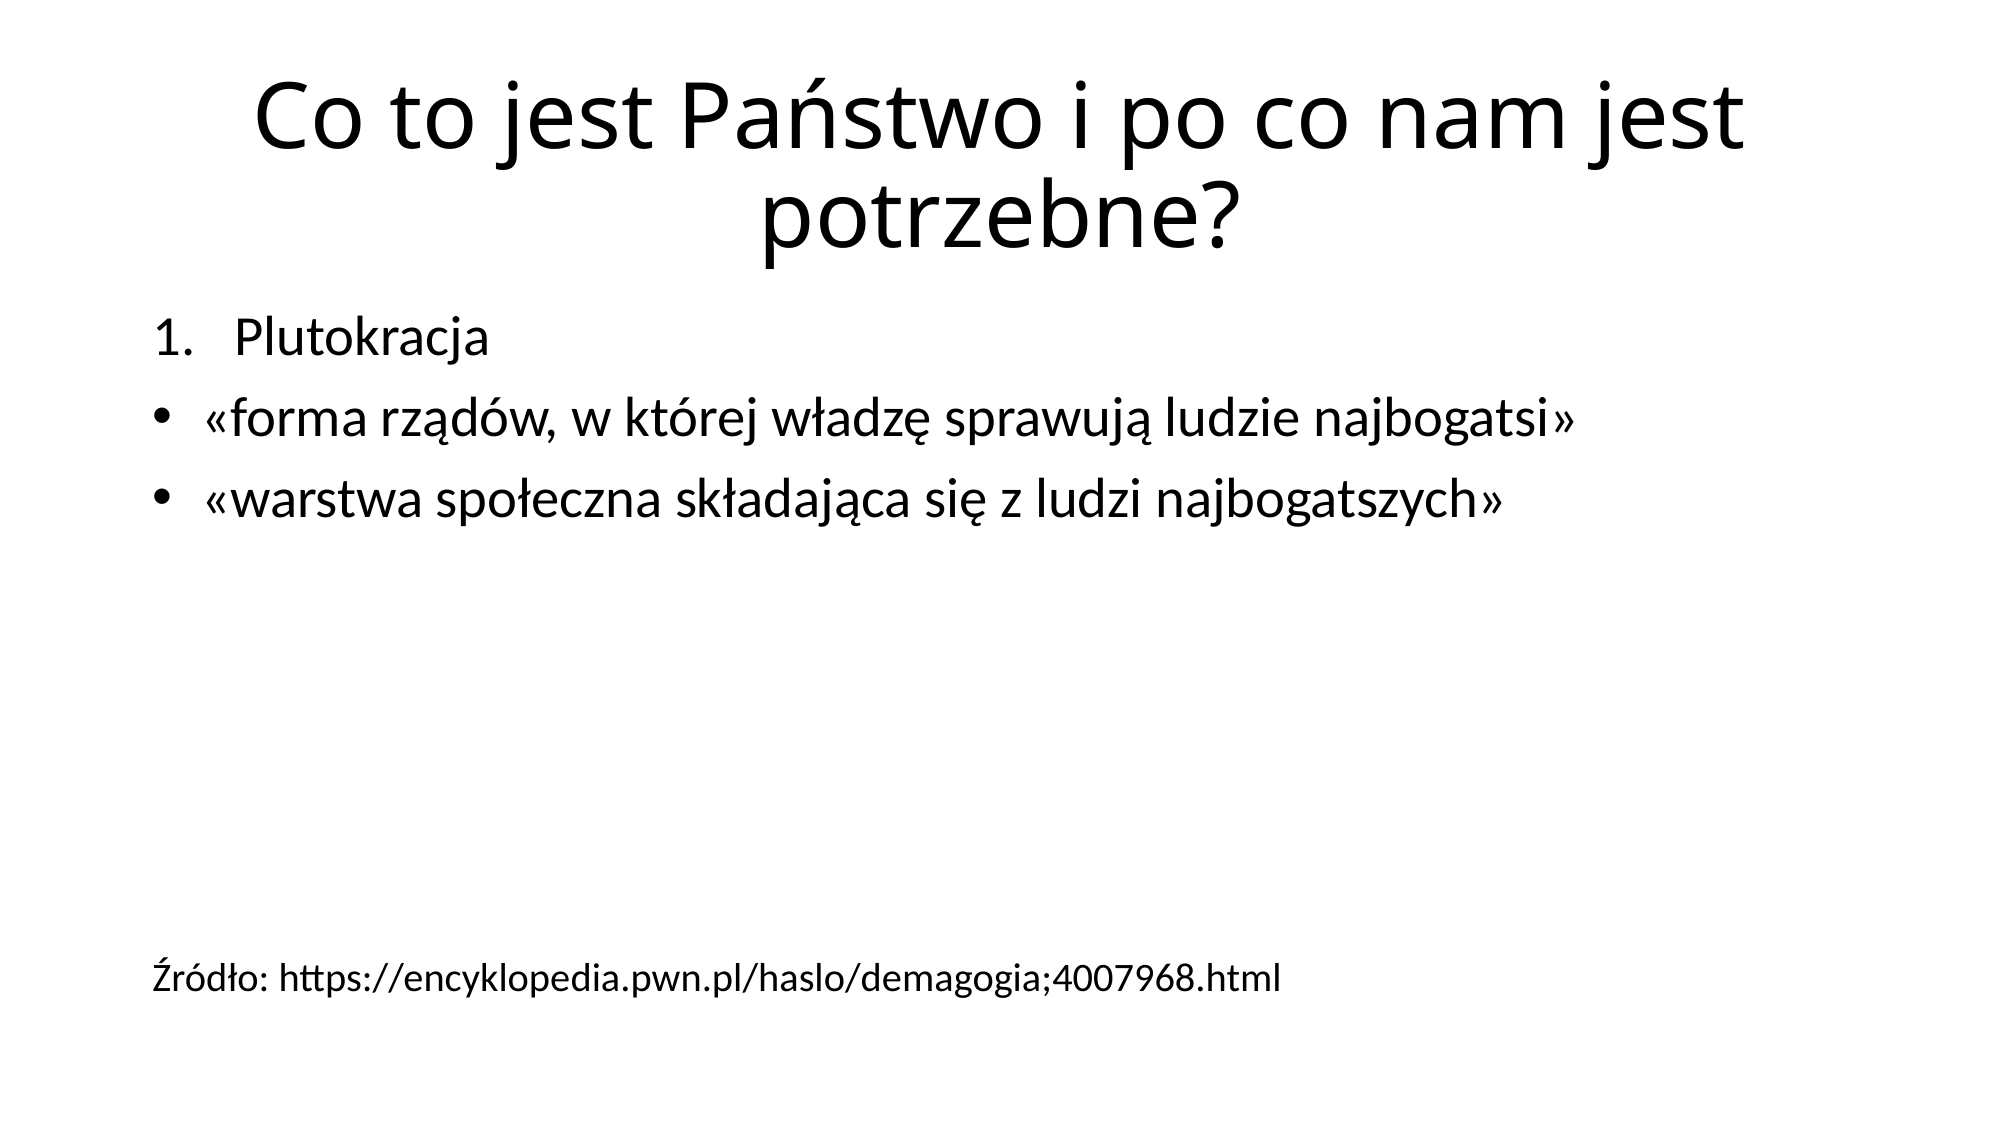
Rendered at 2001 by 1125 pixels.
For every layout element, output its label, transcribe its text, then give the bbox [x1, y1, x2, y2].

title Co to jest Państwo i po co nam jest potrzebne? [137, 59, 1863, 278]
list Plutokracja «forma rządów, w której władzę sprawują ludzie najbogatsi» «warstwa społeczna składająca się z ludzi najbogatszych» Źródło: https://encyklopedia.pwn.pl/haslo/demagogia;4007968.html [137, 299, 1863, 1014]
